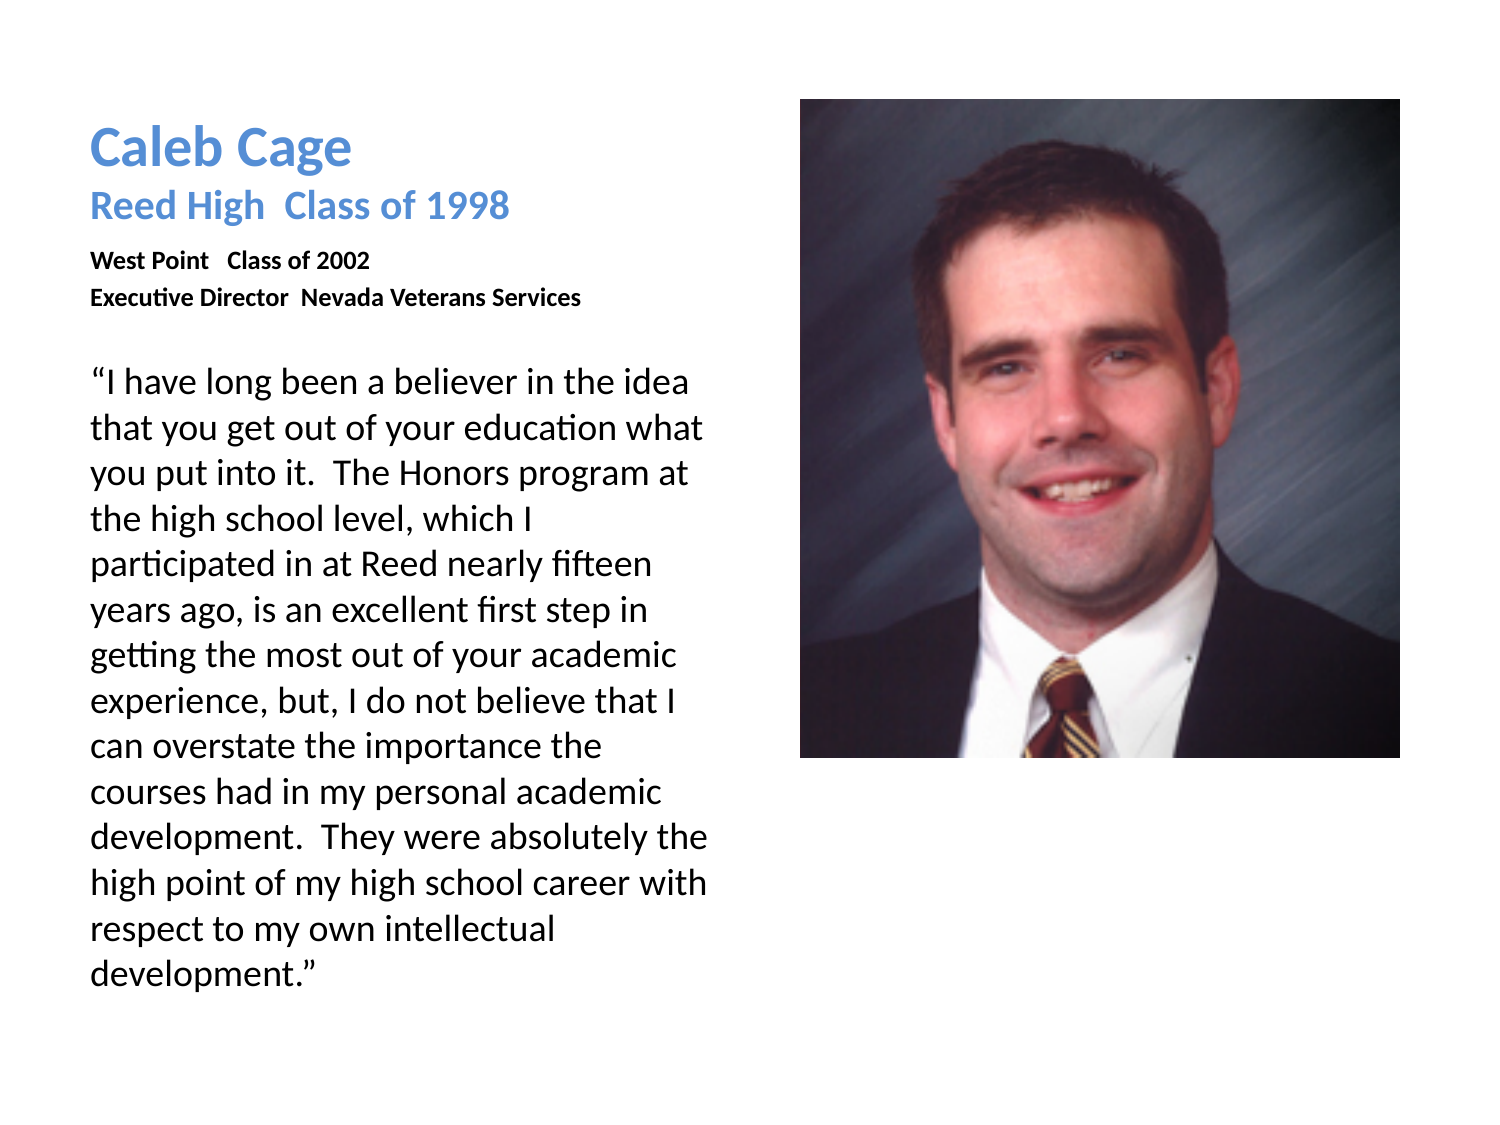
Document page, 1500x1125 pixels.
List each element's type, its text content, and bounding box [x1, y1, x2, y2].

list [799, 99, 1401, 759]
title Caleb Cage Reed High Class of 1998 [75, 44, 569, 235]
list West Point Class of 2002 Executive Director Nevada Veterans Services “I have long been a believer in the idea that you get out of your education what you put into it. The Honors program at the high school level, which I participated in at Reed nearly fifteen years ago, is an excellent first step in getting the most out of your academic experience, but, I do not believe that I can overstate the importance the courses had in my personal academic development. They were absolutely the high point of my high school career with respect to my own intellectual development.” [75, 235, 725, 1005]
